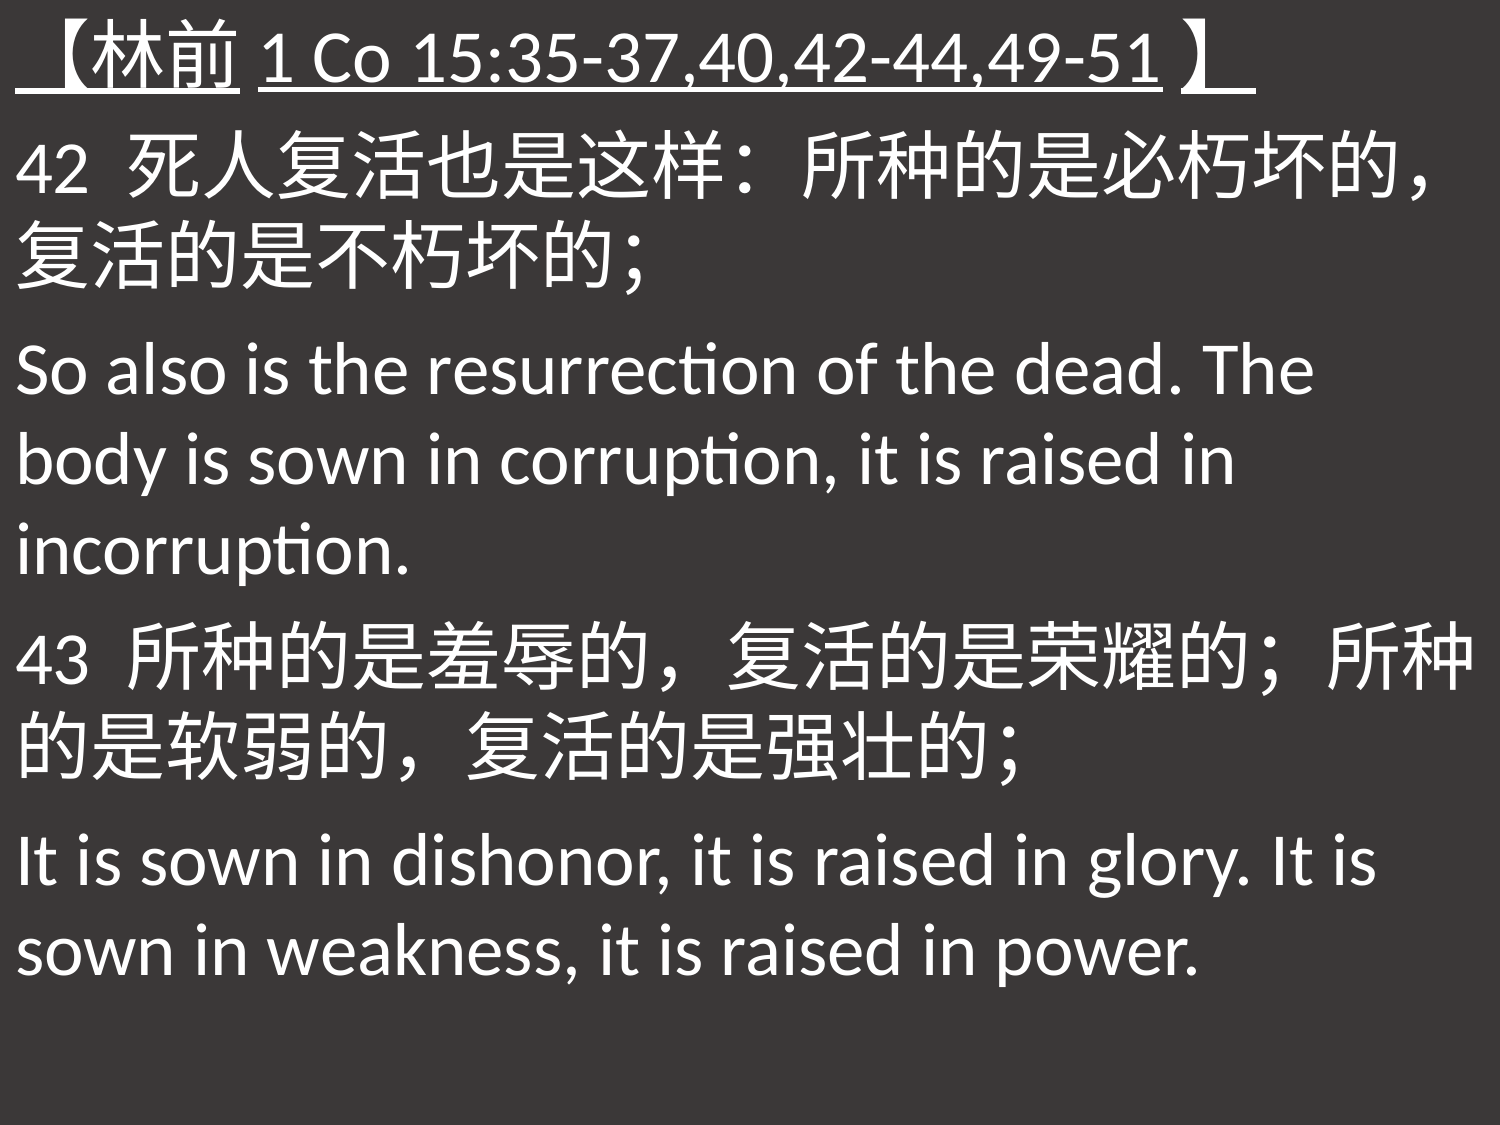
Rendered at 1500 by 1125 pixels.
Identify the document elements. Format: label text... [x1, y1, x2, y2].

subtitle 【林前1 Co 15:35-37,40,42-44,49-51】 42 死人复活也是这样：所种的是必朽坏的，复活的是不朽坏的； So also is the resurrection of the dead. The body is sown in corruption, it is raised in incorruption. 43 所种的是羞辱的，复活的是荣耀的；所种的是软弱的，复活的是强壮的； It is sown in dishonor, it is raised in glory. It is sown in weakness, it is raised in power. [0, 0, 1500, 1125]
